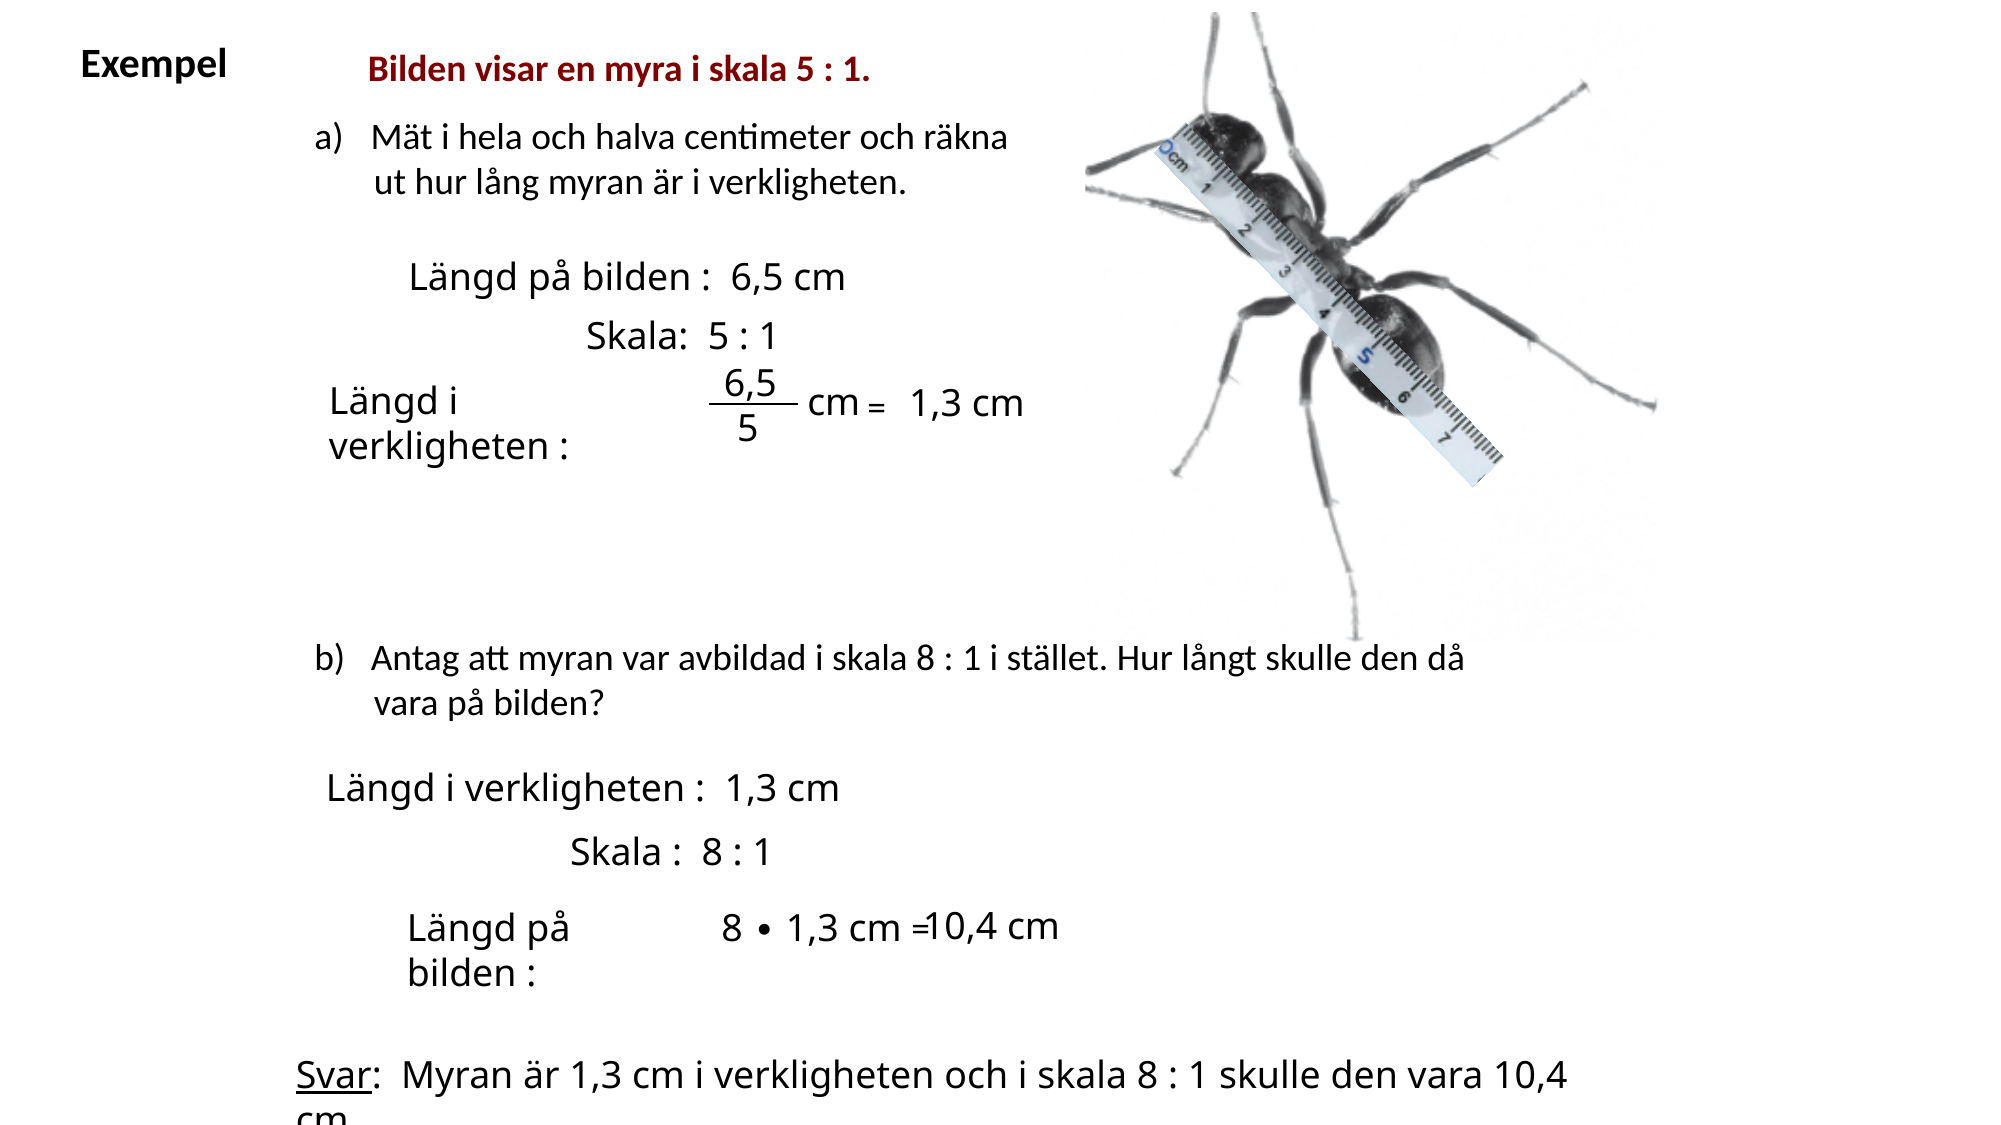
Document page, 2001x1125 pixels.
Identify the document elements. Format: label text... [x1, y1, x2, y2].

text_box Exempel [65, 28, 264, 94]
text_box 8 ∙ 1,3 cm = [706, 896, 954, 957]
text_box 10,4 cm [908, 895, 1075, 955]
text_box Längd på bilden : [392, 896, 718, 1001]
text_box Antag att myran var avbildad i skala 8 : 1 i stället. Hur långt skulle den då vara på bilden? [299, 625, 1561, 731]
text_box Bilden visar en myra i skala 5 : 1. [353, 36, 1085, 97]
text_box Skala: 5 : 1 [571, 304, 875, 365]
text_box Längd på bilden : 6,5 cm [393, 245, 869, 306]
text_box 1,3 cm [894, 372, 1043, 477]
picture [1085, 12, 1668, 643]
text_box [706, 351, 895, 457]
text_box Mät i hela och halva centimeter och räkna ut hur lång myran är i verkligheten. [299, 104, 1050, 210]
text_box Längd i verkligheten : 1,3 cm [310, 757, 910, 817]
text_box Längd i verkligheten : [314, 370, 716, 475]
text_box Svar: Myran är 1,3 cm i verkligheten och i skala 8 : 1 skulle den vara 10,4 cm. [281, 1043, 1627, 1125]
text_box Skala : 8 : 1 [555, 820, 858, 881]
